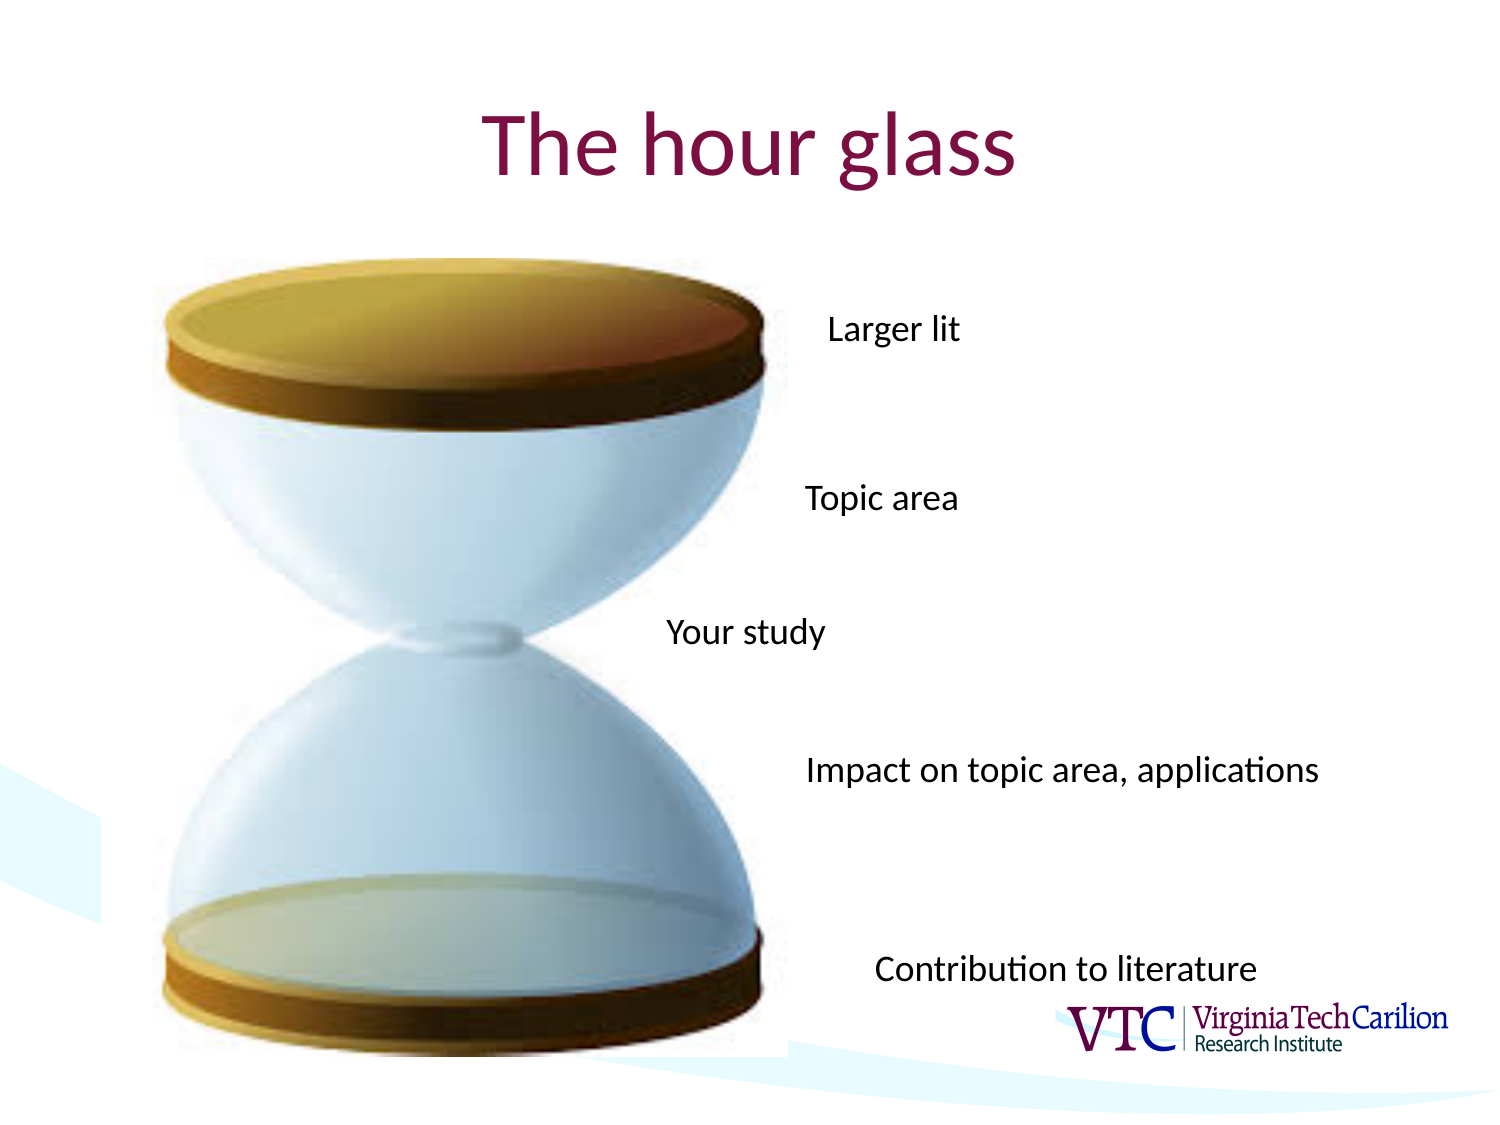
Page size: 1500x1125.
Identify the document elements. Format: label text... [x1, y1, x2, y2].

picture [0, 0, 1500, 1125]
text_box Topic area [793, 465, 975, 526]
text_box Your study [793, 599, 842, 659]
text_box Impact on topic area, applications [793, 738, 1336, 798]
text_box Larger lit [813, 296, 976, 357]
text_box Contribution to literature [860, 936, 1274, 997]
title The hour glass [75, 45, 1425, 233]
